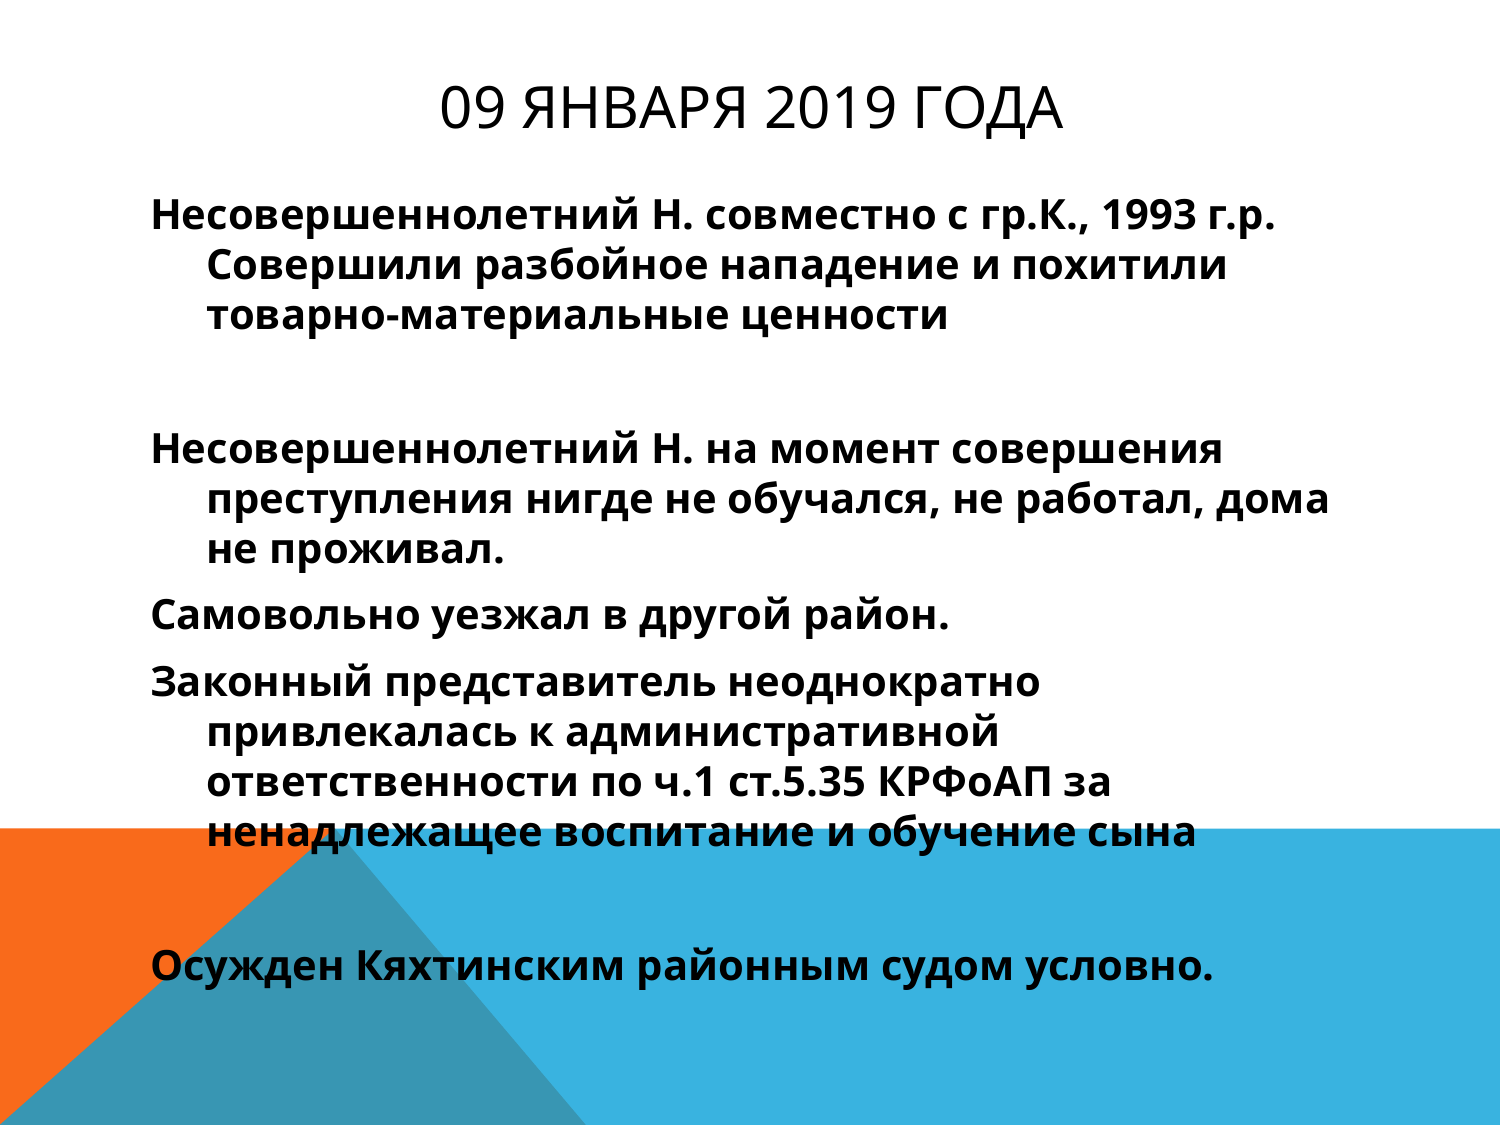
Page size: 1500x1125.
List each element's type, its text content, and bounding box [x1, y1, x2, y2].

title 09 января 2019 года [135, 60, 1369, 150]
list Несовершеннолетний Н. совместно с гр.К., 1993 г.р. Совершили разбойное нападение и похитили товарно-материальные ценности Несовершеннолетний Н. на момент совершения преступления нигде не обучался, не работал, дома не проживал. Самовольно уезжал в другой район. Законный представитель неоднократно привлекалась к административной ответственности по ч.1 ст.5.35 КРФоАП за ненадлежащее воспитание и обучение сына Осужден Кяхтинским районным судом условно. [135, 180, 1369, 768]
